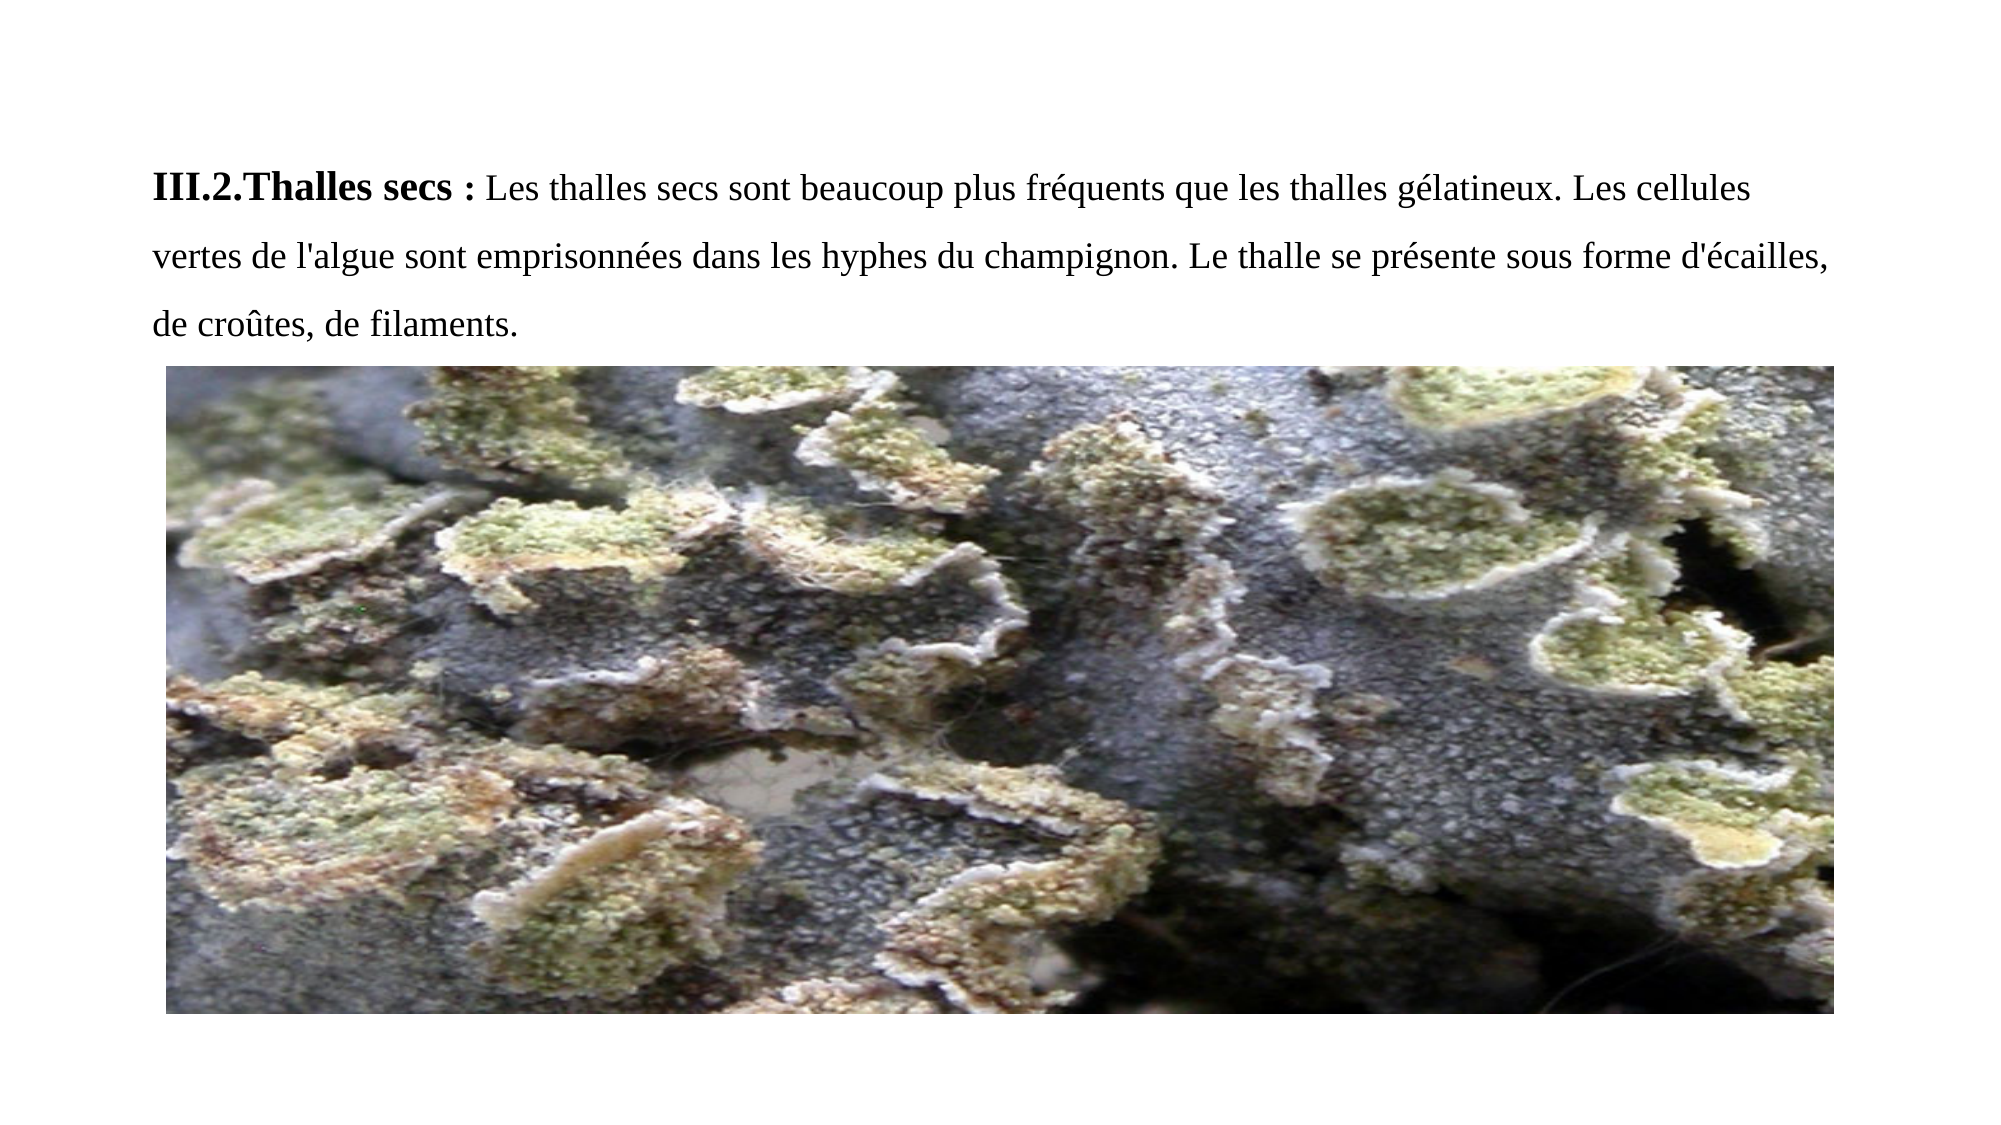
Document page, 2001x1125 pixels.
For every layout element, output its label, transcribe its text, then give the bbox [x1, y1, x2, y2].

list III.2.Thalles secs : Les thalles secs sont beaucoup plus fréquents que les thalles gélatineux. Les cellules vertes de l'algue sont emprisonnées dans les hyphes du champignon. Le thalle se présente sous forme d'écailles, de croûtes, de filaments. [137, 126, 1863, 1037]
picture [166, 366, 1834, 1014]
